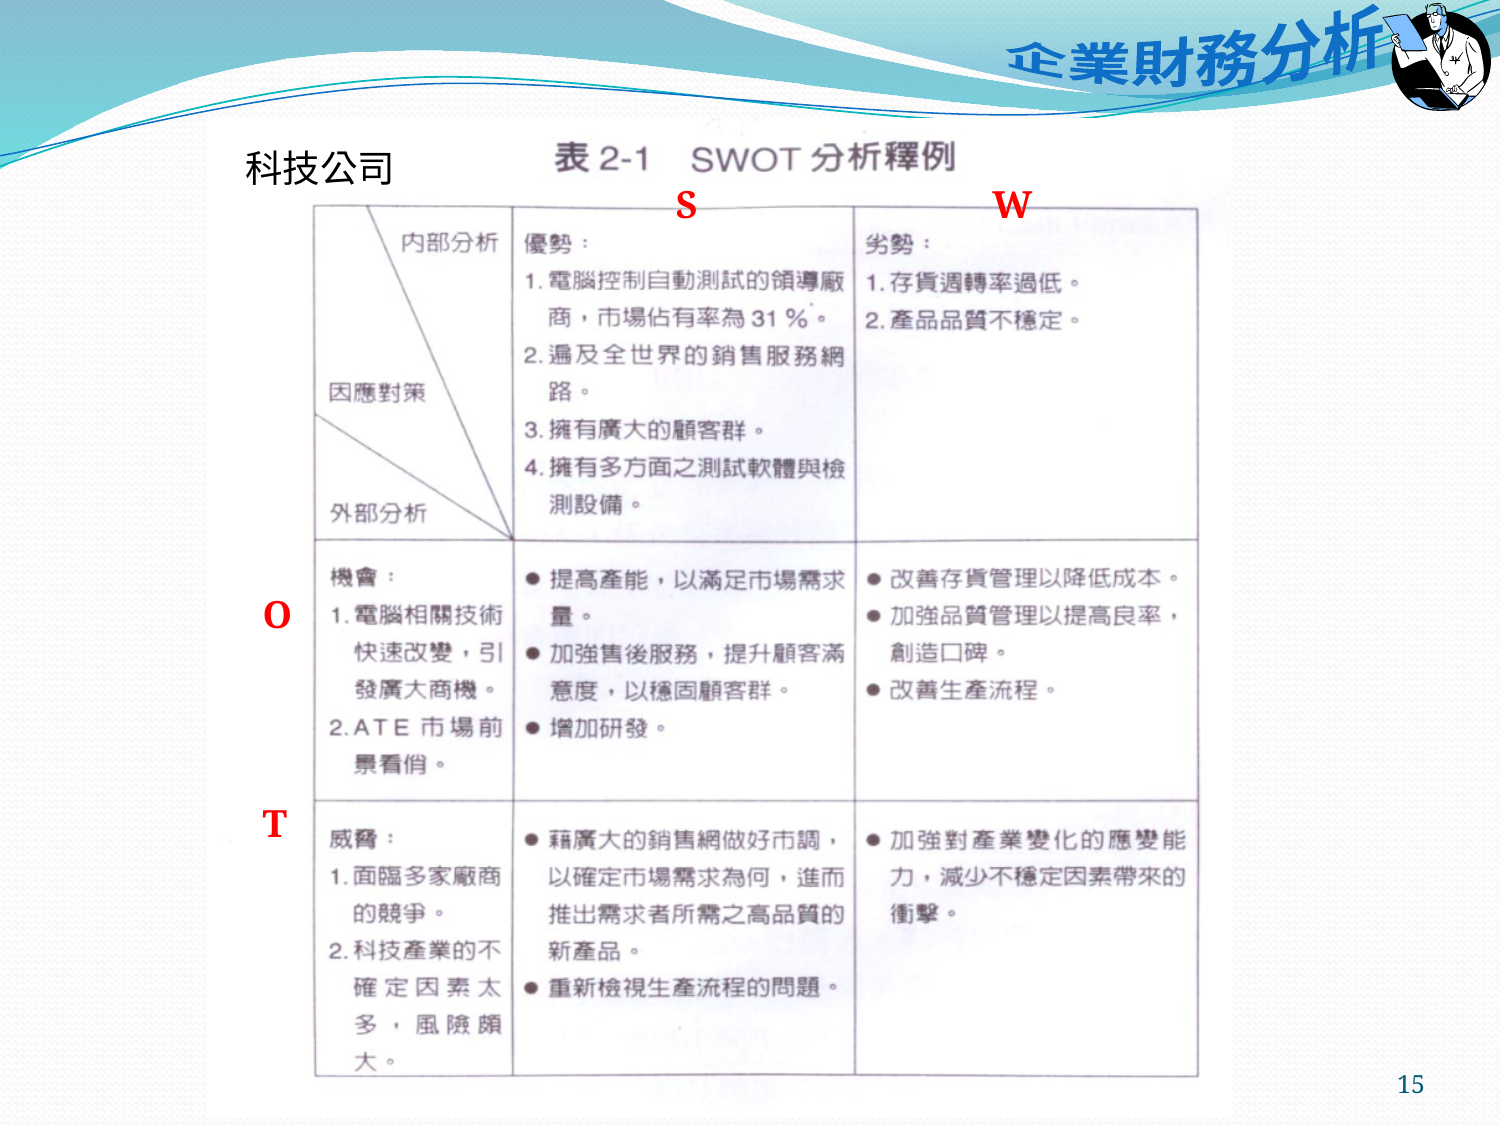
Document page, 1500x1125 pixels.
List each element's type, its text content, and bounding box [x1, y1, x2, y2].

slide_number 15 [1299, 1042, 1425, 1103]
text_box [206, 117, 1232, 1118]
